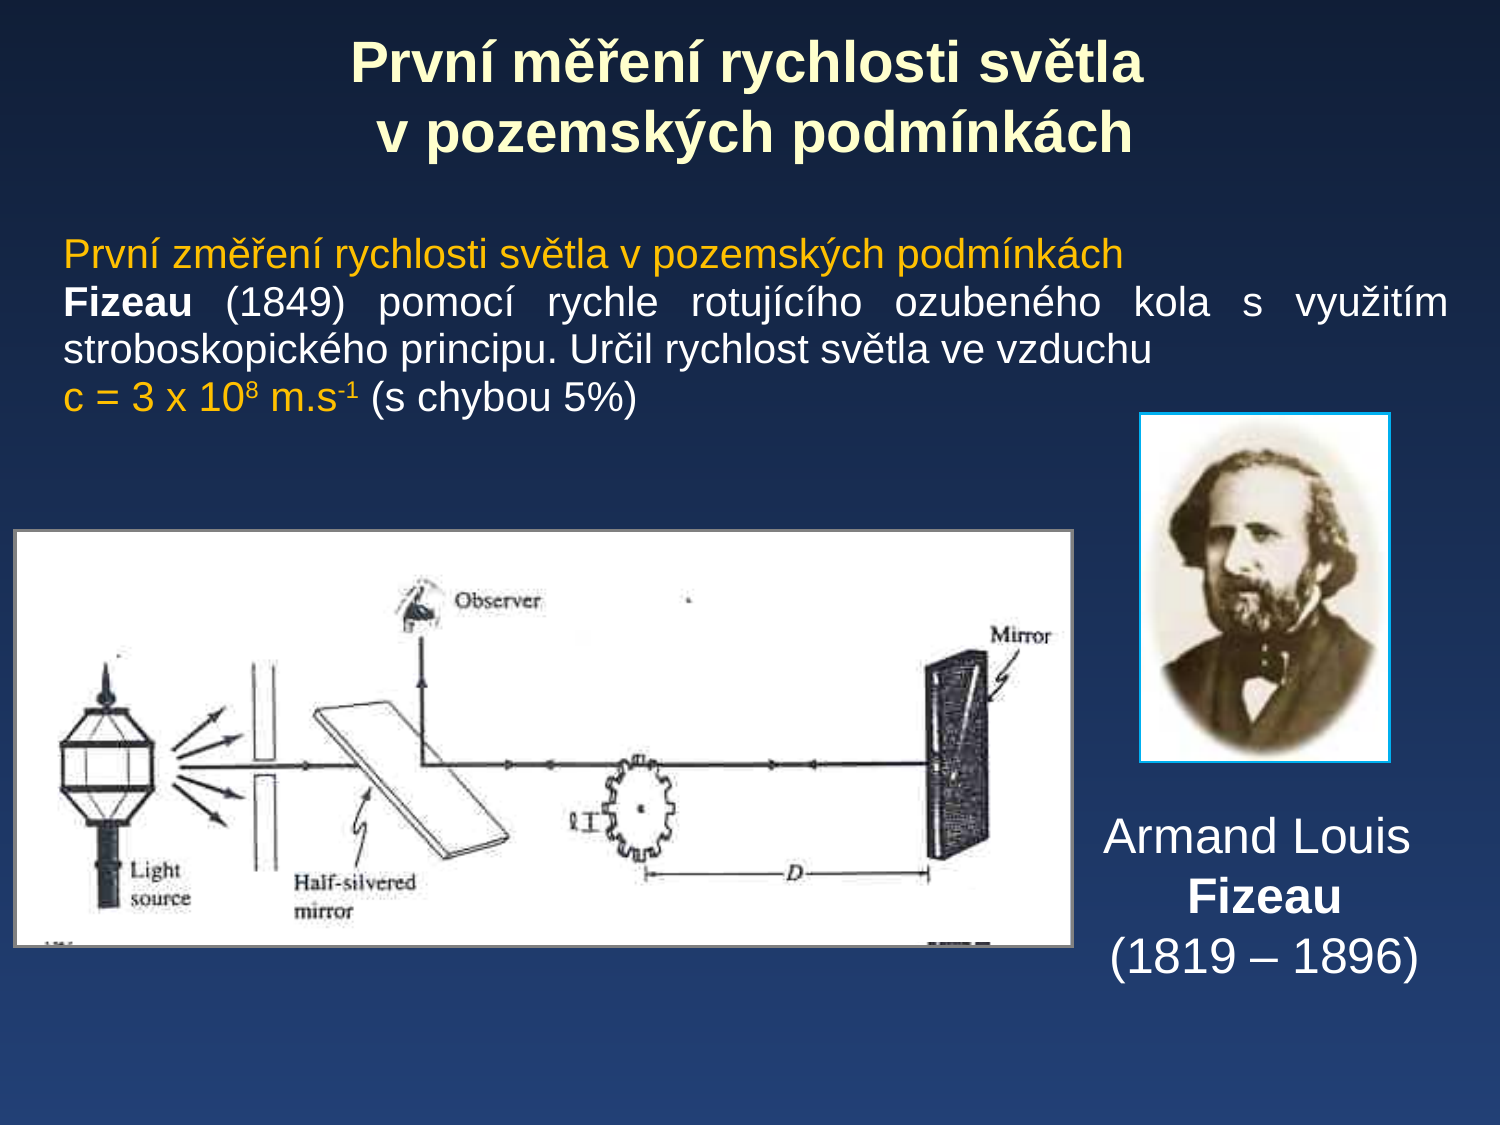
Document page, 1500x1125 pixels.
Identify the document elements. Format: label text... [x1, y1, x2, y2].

text_box Armand Louis Fizeau (1819 – 1896) [1032, 796, 1497, 992]
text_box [16, 532, 1071, 946]
picture [1142, 416, 1387, 760]
title První měření rychlosti světla v pozemských podmínkách [118, 31, 1394, 157]
text_box První změření rychlosti světla v pozemských podmínkách Fizeau (1849) pomocí rychle rotujícího ozubeného kola s využitím stroboskopického principu. Určil rychlost světla ve vzduchu c = 3 x 108 m.s-1 (s chybou 5%) [48, 223, 1465, 428]
